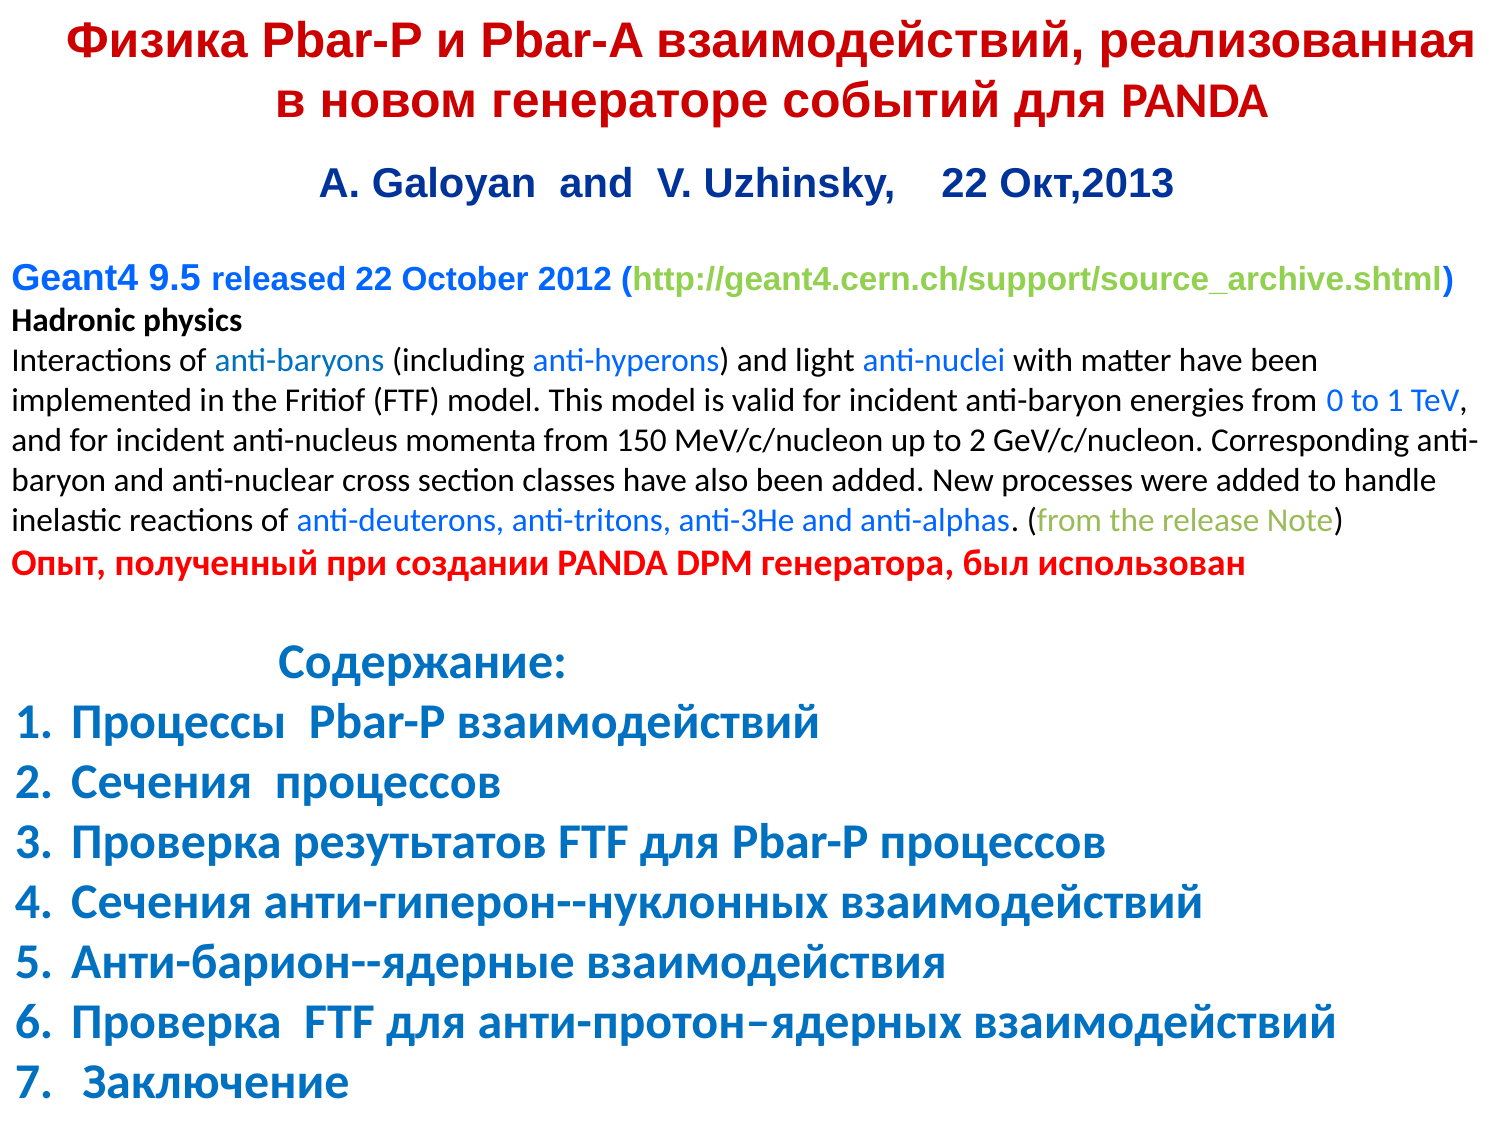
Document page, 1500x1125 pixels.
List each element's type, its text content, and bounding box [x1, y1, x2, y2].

text_box A. Galoyan and V. Uzhinsky, 22 Окт,2013 [230, 148, 1263, 226]
text_box Физика Pbar-P и Pbar-A взаимодействий, реализованная в новом генераторе событий для PANDA [46, 0, 1497, 125]
text_box Содержание: Процессы Pbar-P взаимодействий Сечения процессов Проверка резутьтатов FTF для Pbar-P процессов Сечения анти-гиперон--нуклонных взаимодействий Aнти-барион--ядерные взаимодействия Проверка FTF для анти-протон–ядерных взаимодействий Заключение [0, 621, 1500, 1117]
text_box Geant4 9.5 released 22 October 2012 (http://geant4.cern.ch/support/source_archive.shtml) Hadronic physics Interactions of anti-baryons (including anti-hyperons) and light anti-nuclei with matter have been implemented in the Fritiof (FTF) model. This model is valid for incident anti-baryon energies from 0 to 1 TeV, and for incident anti-nucleus momenta from 150 MeV/c/nucleon up to 2 GeV/c/nucleon. Corresponding anti-baryon and anti-nuclear cross section classes have also been added. New processes were added to handle inelastic reactions of anti-deuterons, anti-tritons, anti-3He and anti-alphas. (from the release Note) Опыт, полученный при создании PANDA DPM генератора, был использован [0, 245, 1497, 591]
